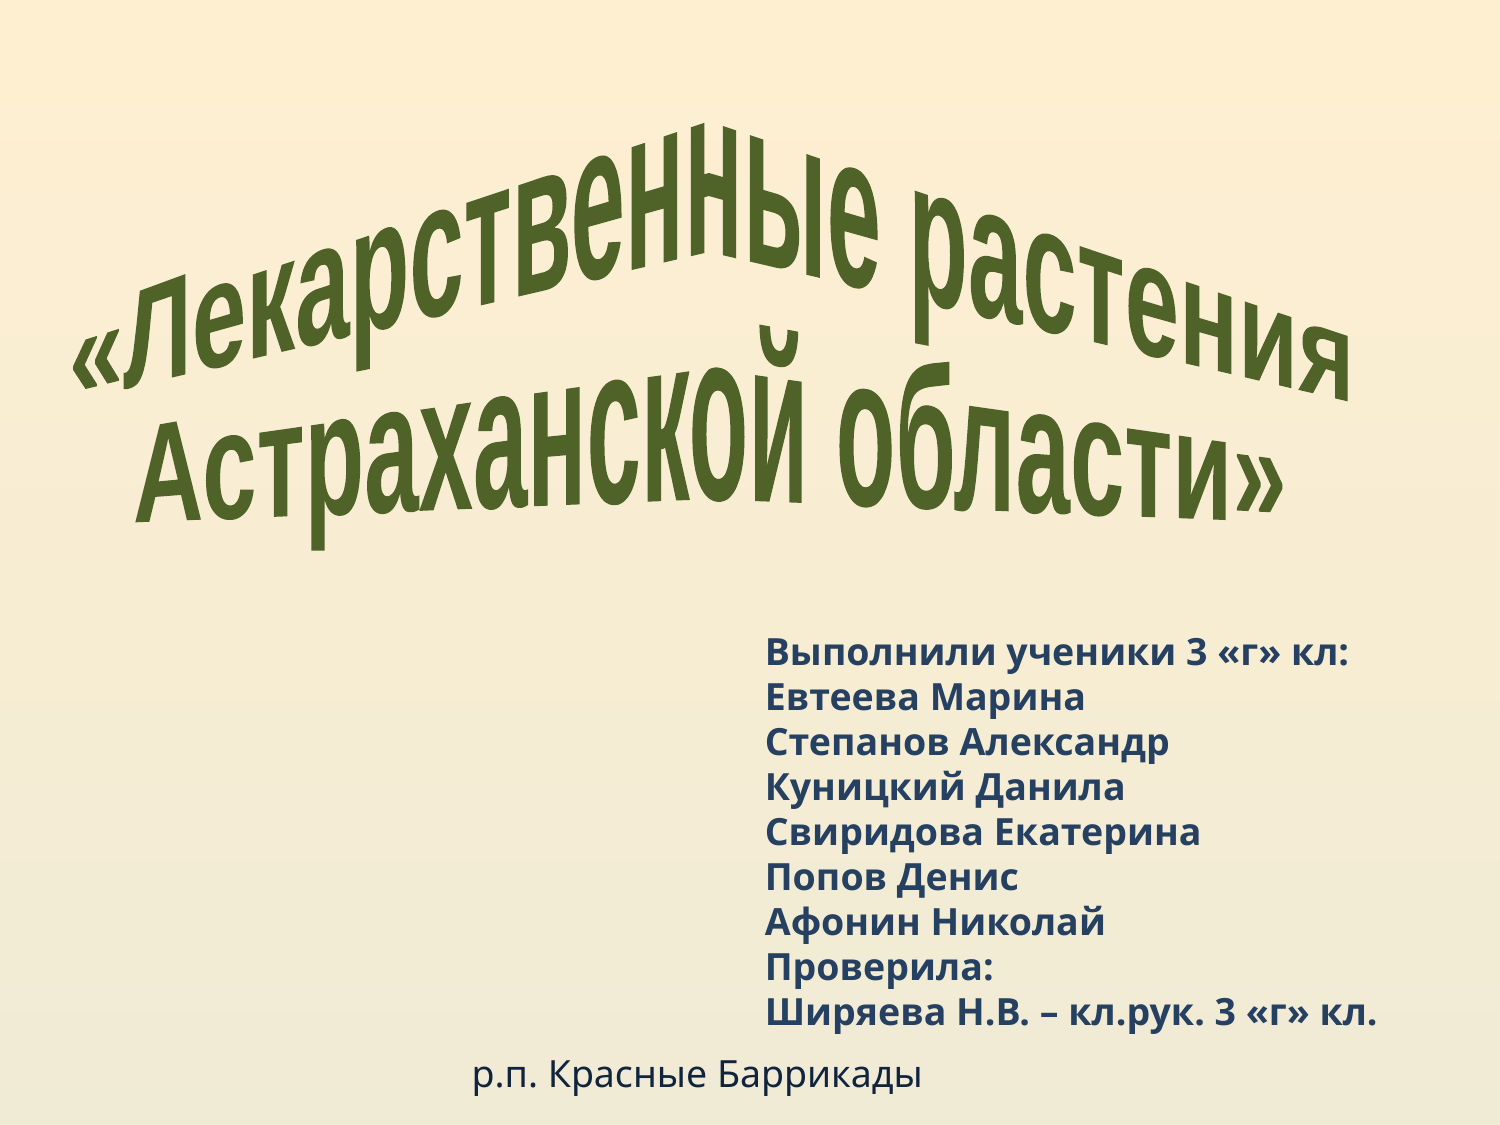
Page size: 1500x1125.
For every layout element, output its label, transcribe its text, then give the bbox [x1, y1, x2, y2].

text_box Выполнили ученики 3 «г» кл: Евтеева Марина Степанов Александр Куницкий Данила Свиридова Екатерина Попов Денис Афонин Николай Проверила: Ширяева Н.В. – кл.рук. 3 «г» кл. [749, 621, 1500, 1041]
text_box р.п. Красные Баррикады [456, 1042, 1102, 1103]
